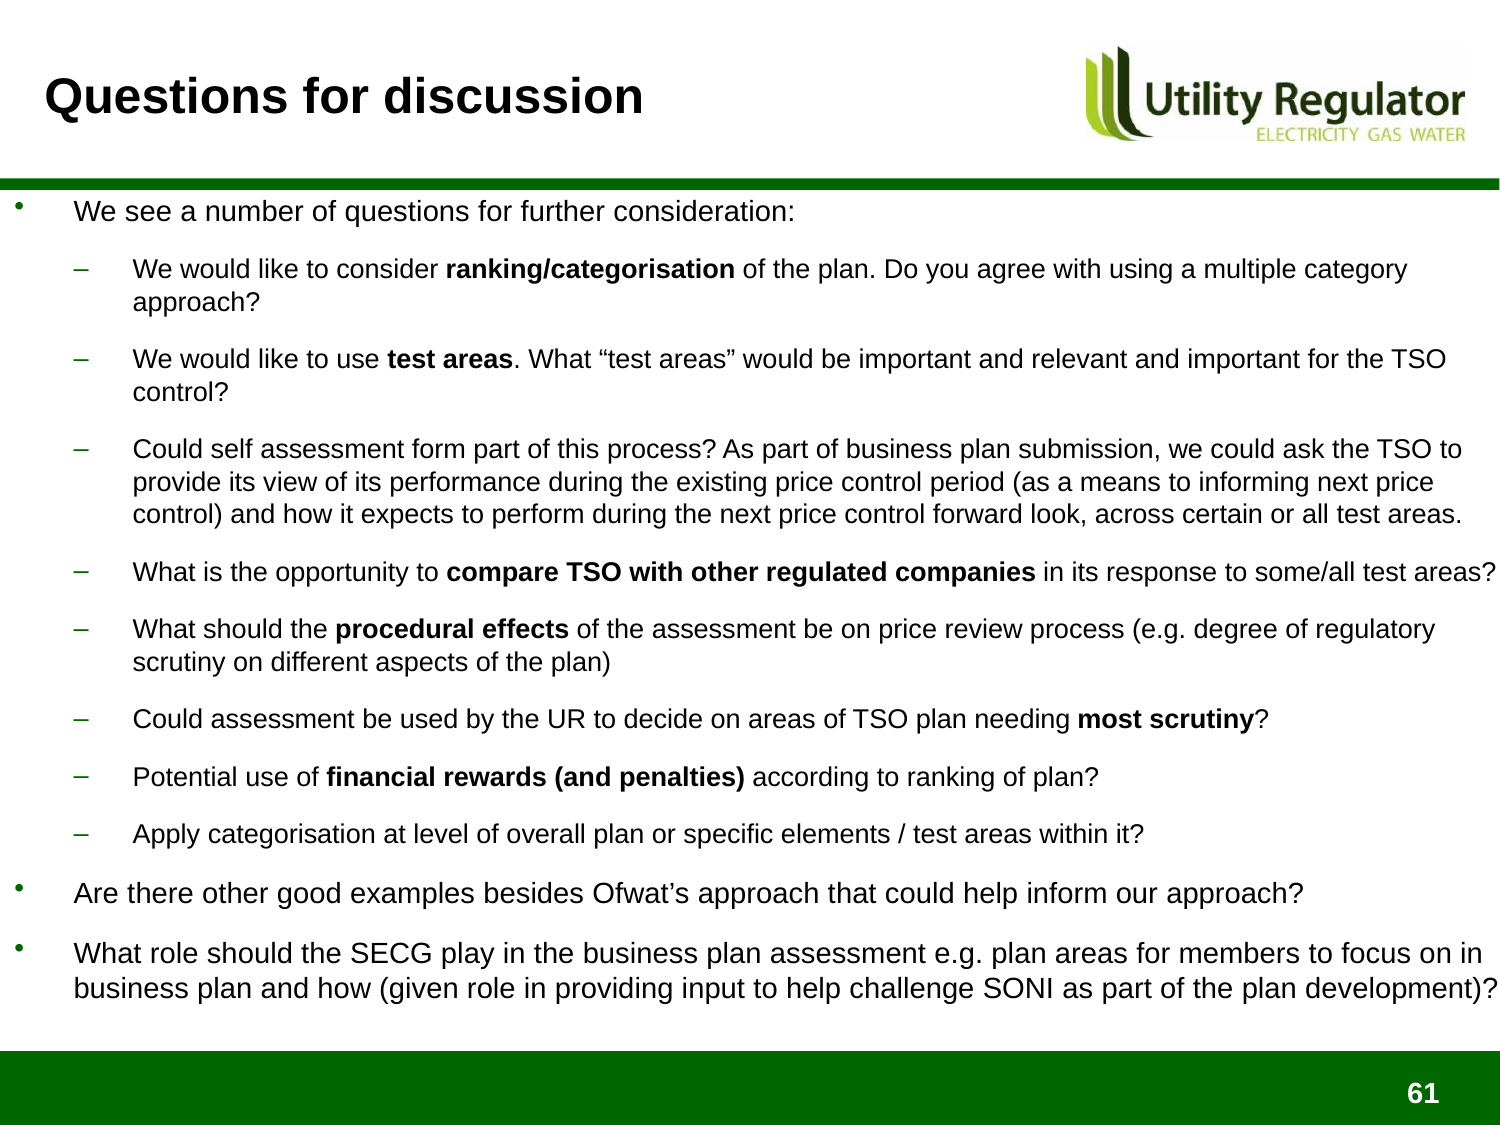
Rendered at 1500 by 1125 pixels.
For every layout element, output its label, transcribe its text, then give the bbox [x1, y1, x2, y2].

picture [1117, 46, 1465, 141]
title Questions for discussion [29, 46, 1117, 141]
slide_number 61 [1104, 1066, 1455, 1125]
list We see a number of questions for further consideration: We would like to consider ranking/categorisation of the plan. Do you agree with using a multiple category approach? We would like to use test areas. What “test areas” would be important and relevant and important for the TSO control? Could self assessment form part of this process? As part of business plan submission, we could ask the TSO to provide its view of its performance during the existing price control period (as a means to informing next price control) and how it expects to perform during the next price control forward look, across certain or all test areas. What is the opportunity to compare TSO with other regulated companies in its response to some/all test areas? What should the procedural effects of the assessment be on price review process (e.g. degree of regulatory scrutiny on different aspects of the plan) Could assessment be used by the UR to decide on areas of TSO plan needing most scrutiny? Potential use of financial rewards (and penalties) according to ranking of plan? Apply categorisation at level of overall plan or specific elements / test areas within it? Are there other good examples besides Ofwat’s approach that could help inform our approach? What role should the SECG play in the business plan assessment e.g. plan areas for members to focus on in business plan and how (given role in providing input to help challenge SONI as part of the plan development)? [0, 184, 1500, 964]
